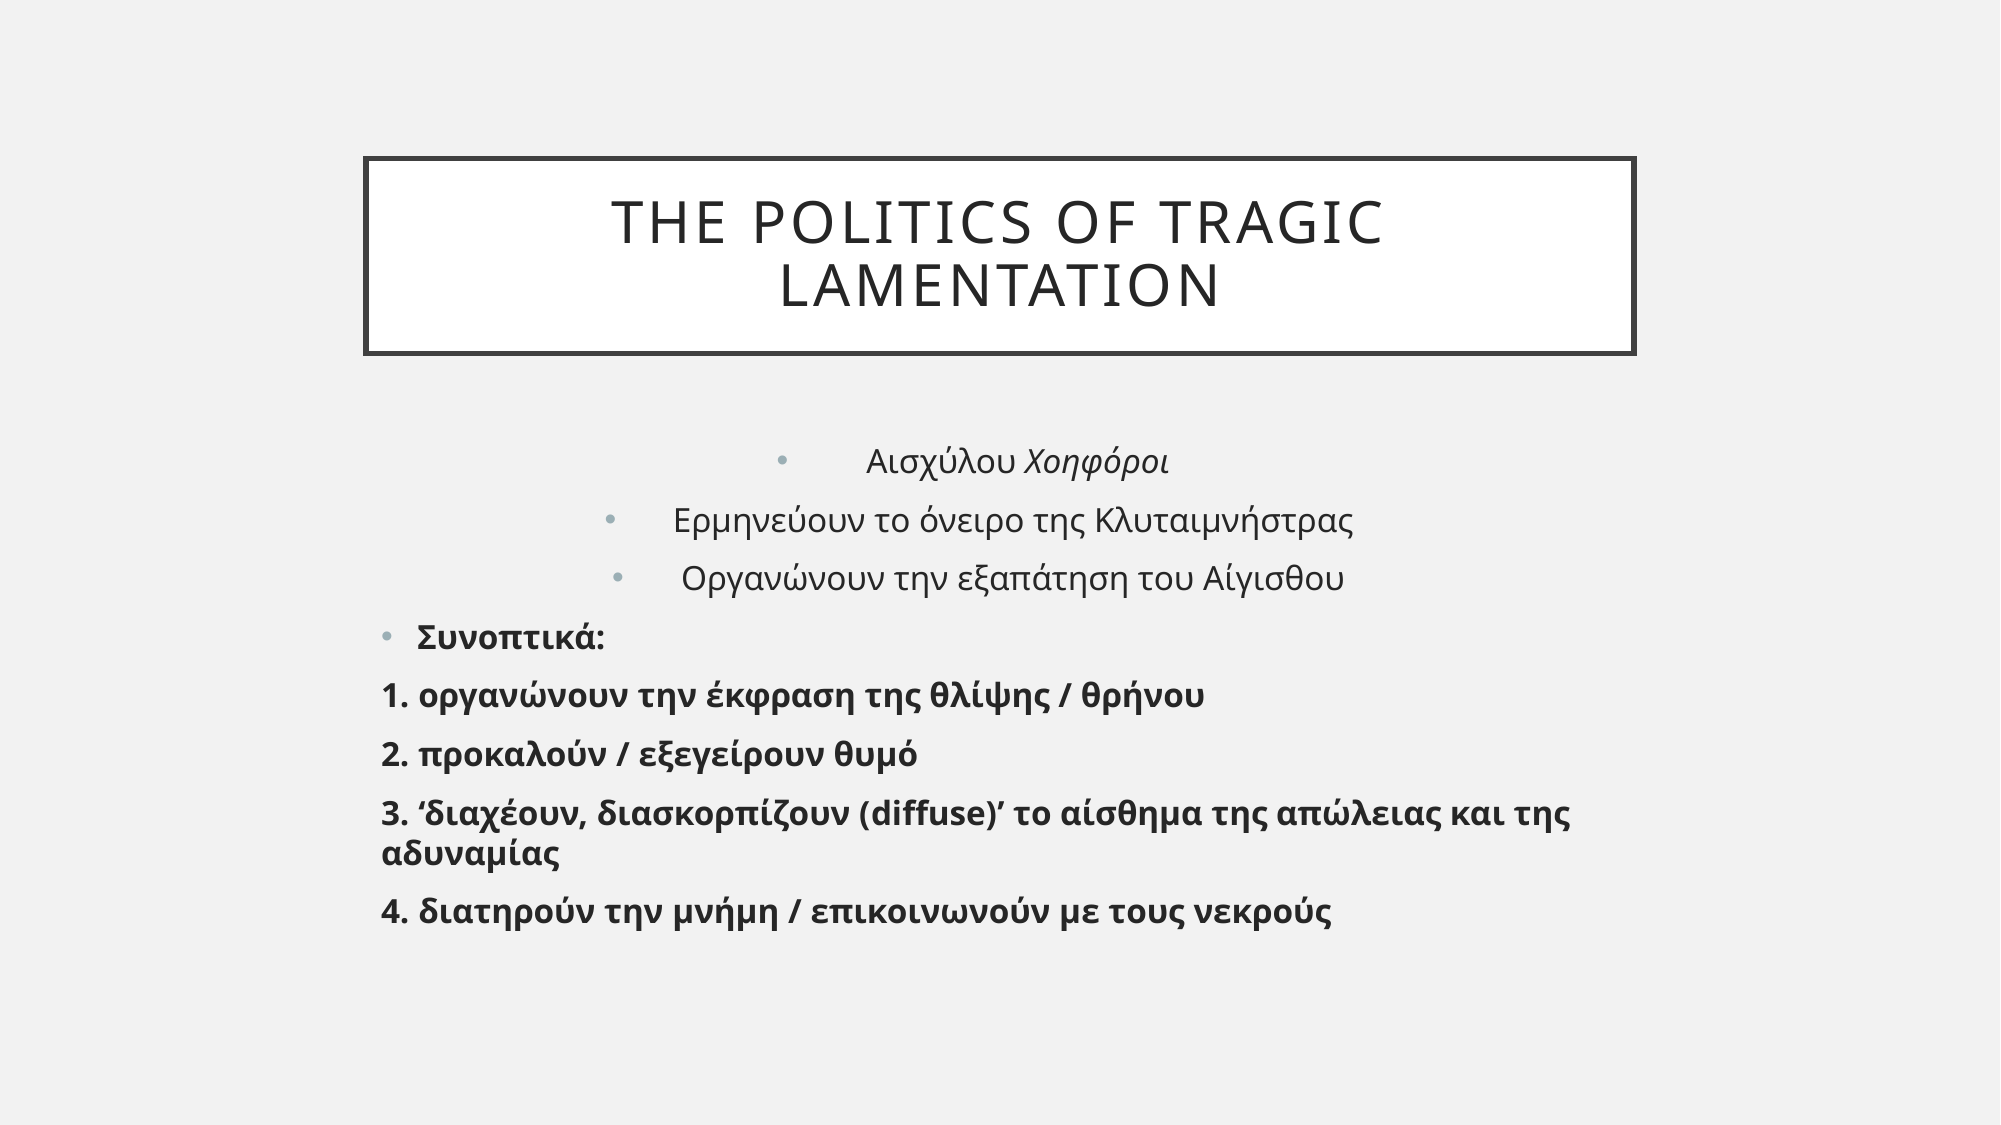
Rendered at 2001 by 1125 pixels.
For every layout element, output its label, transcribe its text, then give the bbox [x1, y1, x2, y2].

title the politics of tragic lamentation [363, 156, 1637, 356]
list Αισχύλου Χοηφόροι Ερμηνεύουν το όνειρο της Κλυταιμνήστρας Οργανώνουν την εξαπάτηση του Αίγισθου Συνοπτικά: 1. οργανώνουν την έκφραση της θλίψης / θρήνου 2. προκαλούν / εξεγείρουν θυμό 3. ‘διαχέουν, διασκορπίζουν (diffuse)’ το αίσθημα της απώλειας και της αδυναμίας 4. διατηρούν την μνήμη / επικοινωνούν με τους νεκρούς [366, 432, 1634, 942]
